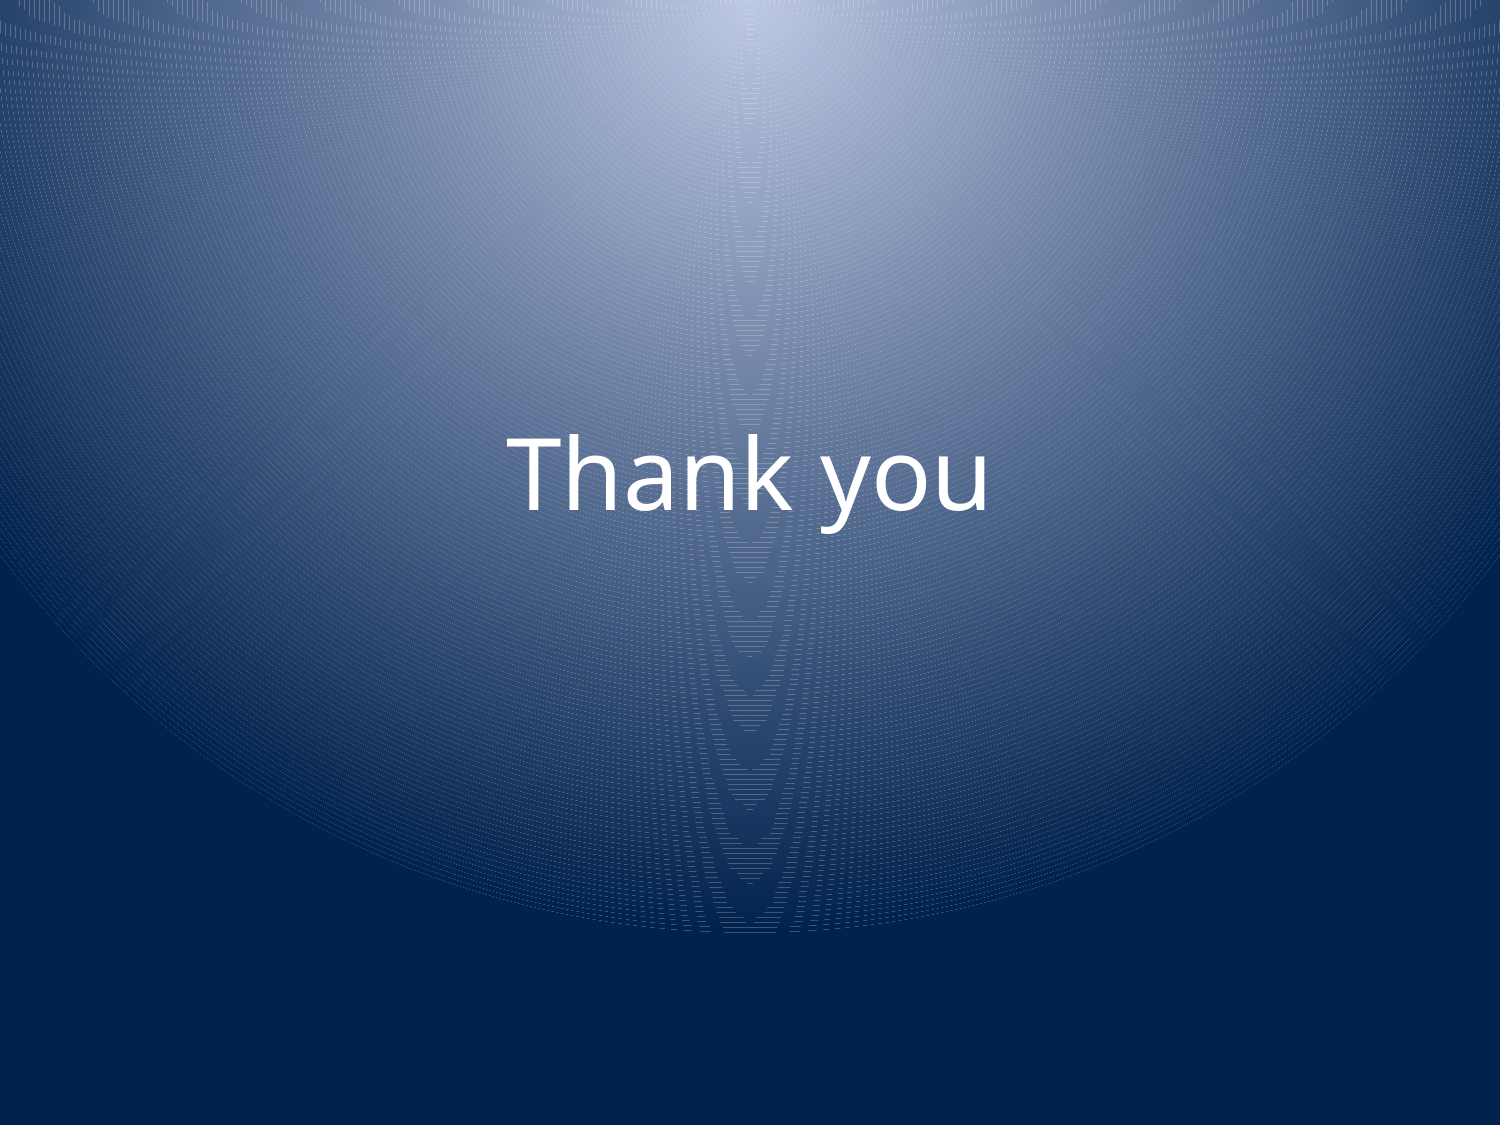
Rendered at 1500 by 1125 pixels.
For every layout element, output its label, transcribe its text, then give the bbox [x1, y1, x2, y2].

title Thank you [112, 349, 1388, 591]
